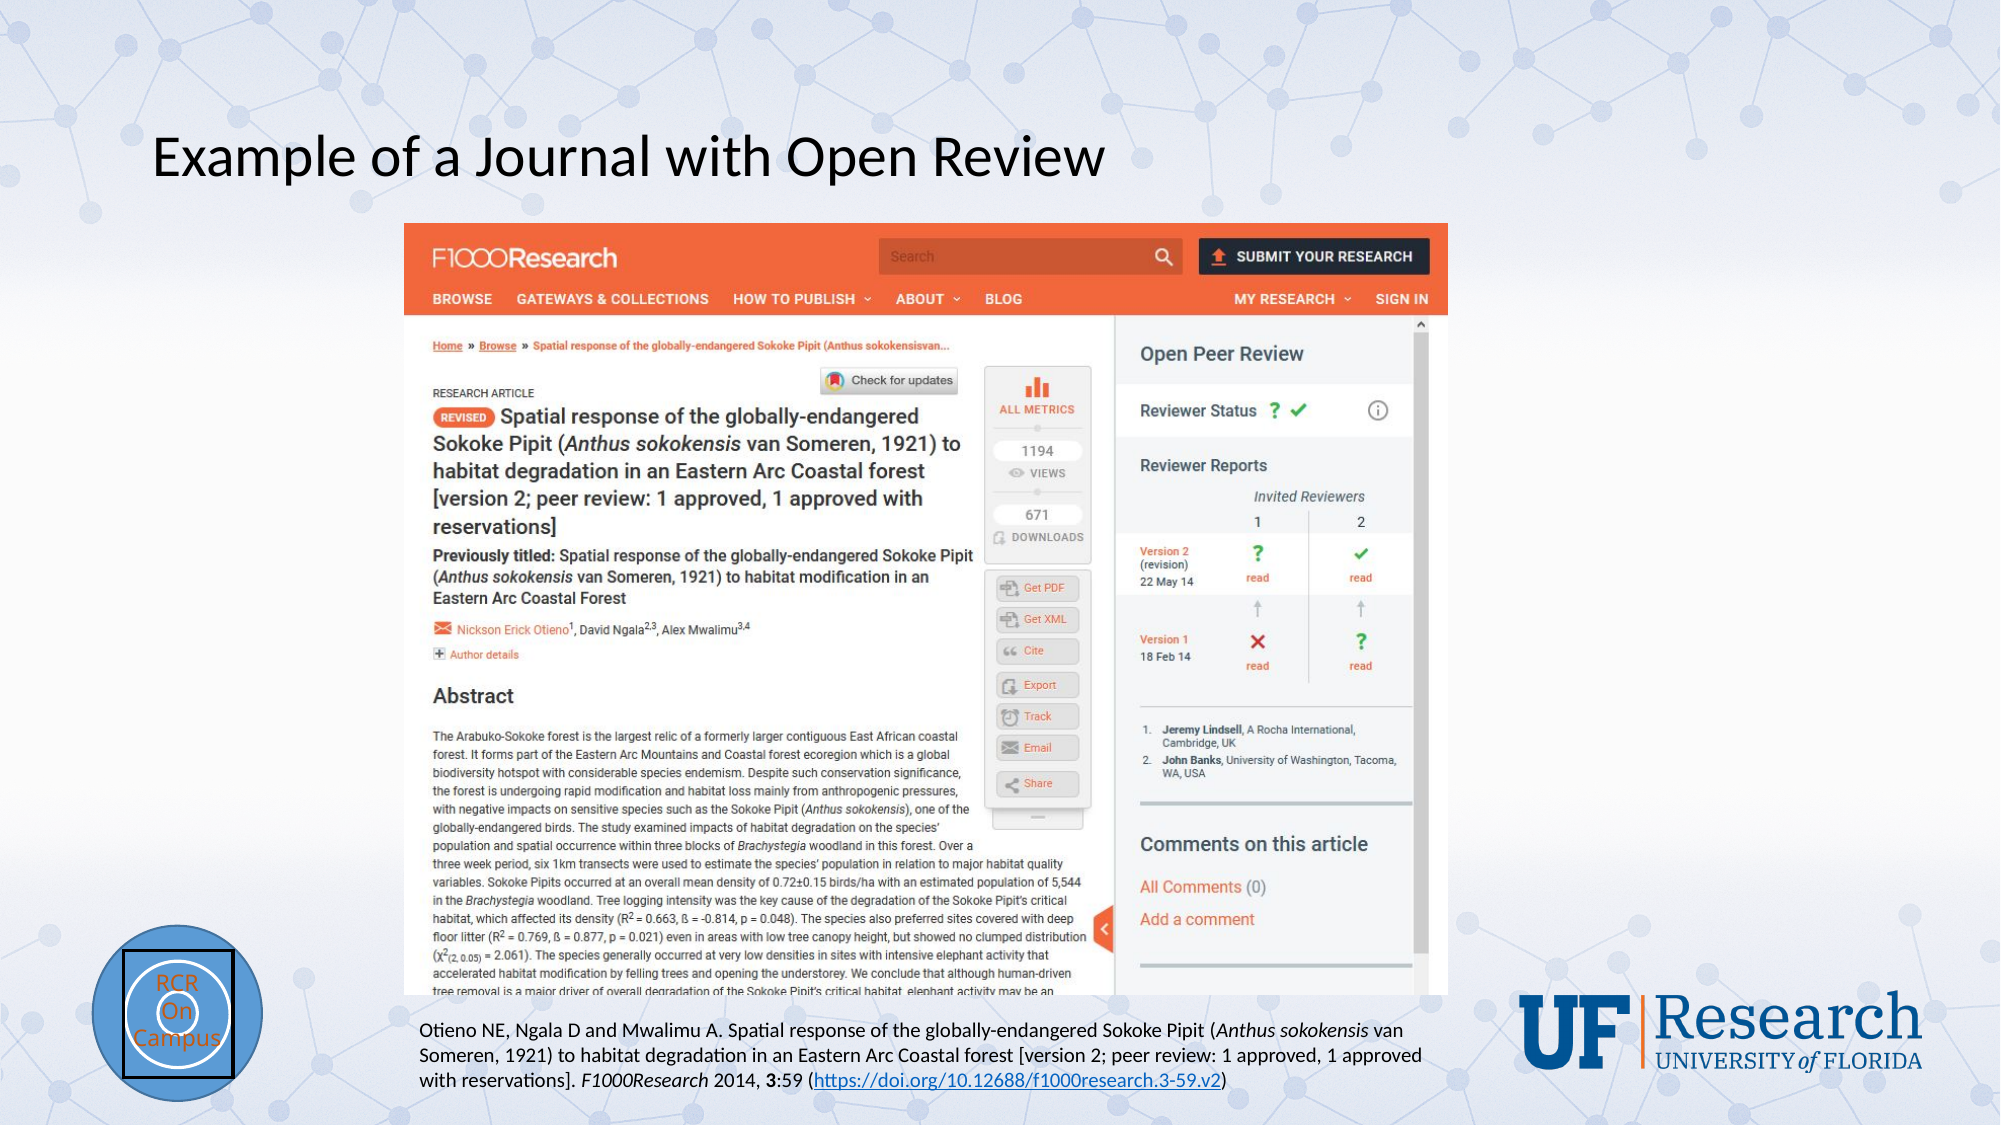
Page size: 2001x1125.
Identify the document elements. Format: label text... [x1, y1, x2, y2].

picture [0, 0, 2001, 1125]
title Example of a Journal with Open Review [137, 51, 1863, 270]
text_box Otieno NE, Ngala D and Mwalimu A. Spatial response of the globally-endangered Sokoke Pipit (Anthus sokokensis van Someren, 1921) to habitat degradation in an Eastern Arc Coastal forest [version 2; peer review: 1 approved, 1 approved with reservations]. F1000Research 2014, 3:59 (https://doi.org/10.12688/f1000research.3-59.v2) [404, 1008, 1448, 1099]
